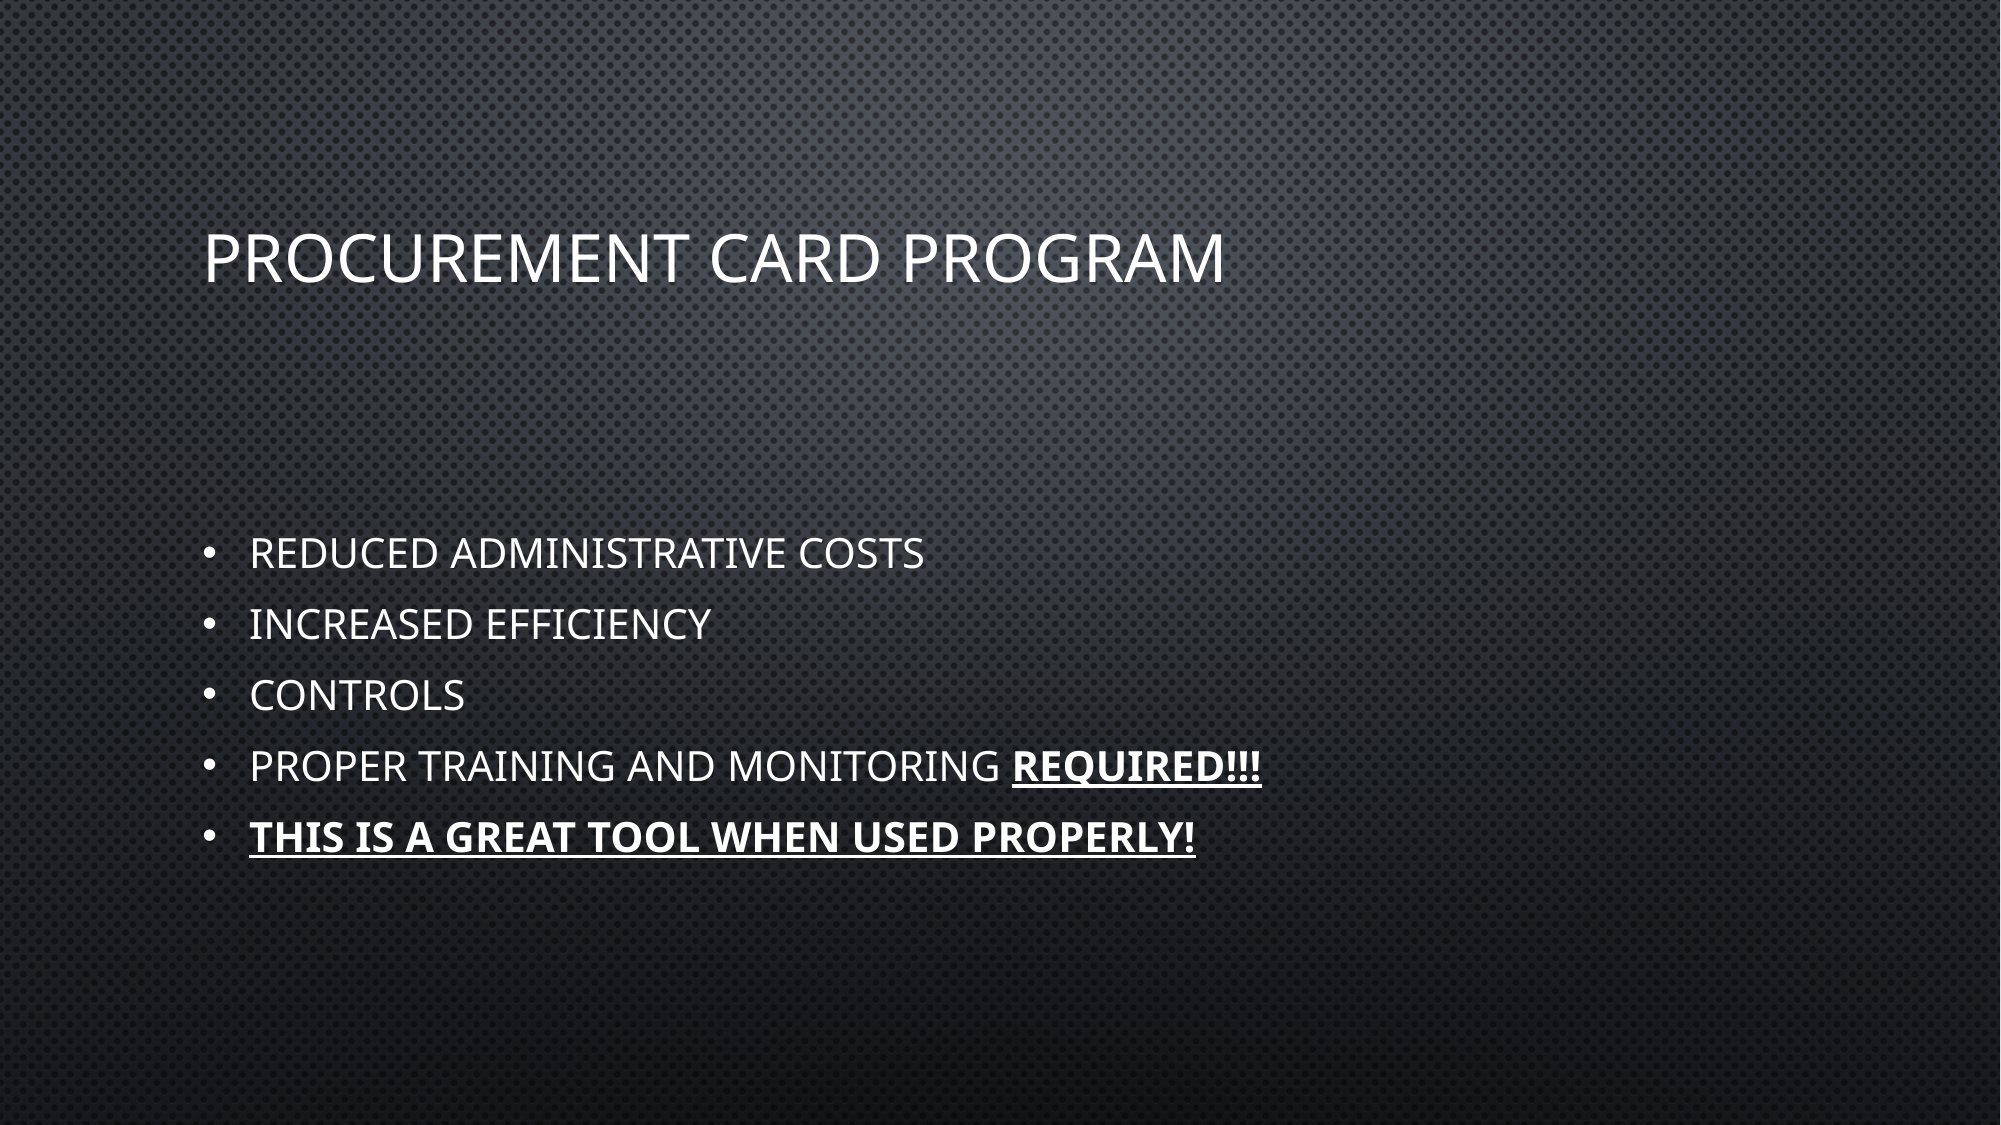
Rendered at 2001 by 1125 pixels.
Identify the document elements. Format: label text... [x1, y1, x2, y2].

list Reduced administrative costs Increased efficiency Controls Proper training and monitoring REQUIRED!!! This is a great tool when used properly! [187, 437, 1813, 950]
title Procurement Card Program [187, 99, 1813, 413]
